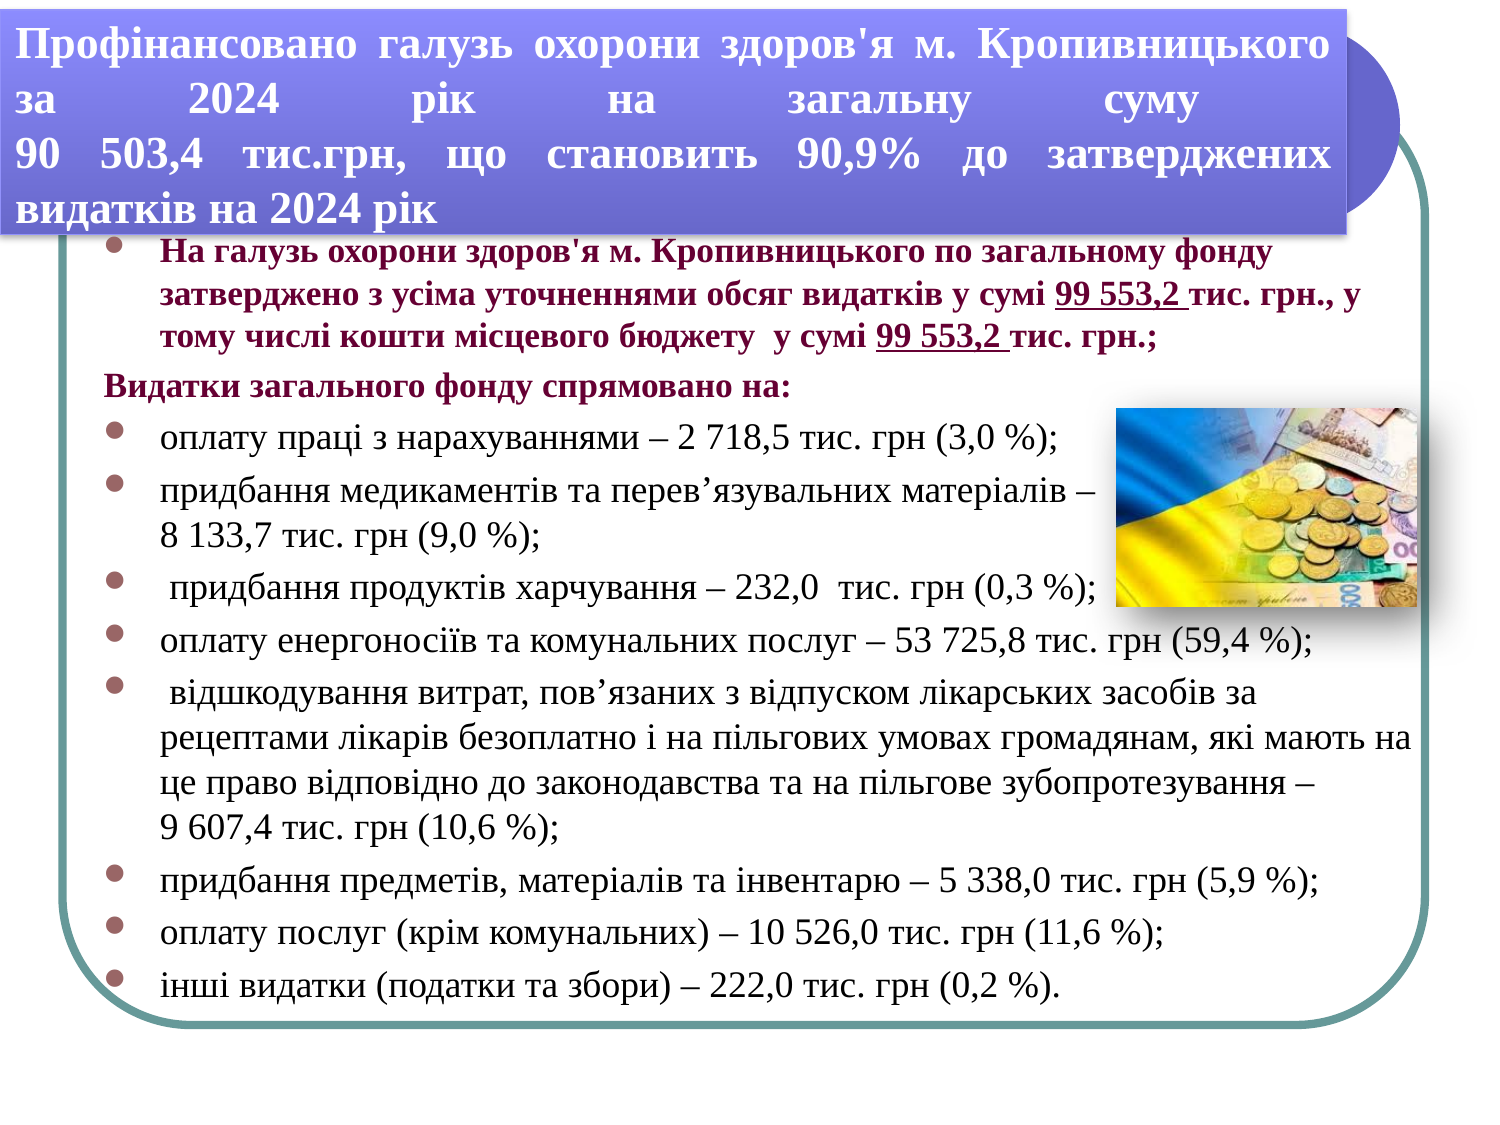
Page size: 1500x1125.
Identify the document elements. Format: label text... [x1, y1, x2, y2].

title Профінансовано галузь охорони здоров'я м. Кропивницького за 2024 рік на загальну суму 90 503,4 тис.грн, що становить 90,9% до затверджених видатків на 2024 рік [0, 9, 1347, 235]
picture [1115, 408, 1417, 608]
list На галузь охорони здоров'я м. Кропивницького по загальному фонду затверджено з усіма уточненнями обсяг видатків у сумі 99 553,2 тис. грн., у тому числі кошти місцевого бюджету у сумі 99 553,2 тис. грн.;) ч Видатки загального фонду спрямовано на: оплату праці з нарахуваннями – 2 718,5 тис. грн (3,0 %); придбання медикаментів та перев’язувальних матеріалів – 8 133,7 тис. грн (9,0 %); придбання продуктів харчування – 232,0 тис. грн (0,3 %); оплату енергоносіїв та комунальних послуг – 53 725,8 тис. грн (59,4 %); відшкодування витрат, пов’язаних з відпуском лікарських засобів за рецептами лікарів безоплатно і на пільгових умовах громадянам, які мають на це право відповідно до законодавства та на пільгове зубопротезування – 9 607,4 тис. грн (10,6 %); придбання предметів, матеріалів та інвентарю – 5 338,0 тис. грн (5,9 %); оплату послуг (крім комунальних) – 10 526,0 тис. грн (11,6 %); інші видатки (податки та збори) – 222,0 тис. грн (0,2 %). [88, 219, 1447, 1024]
